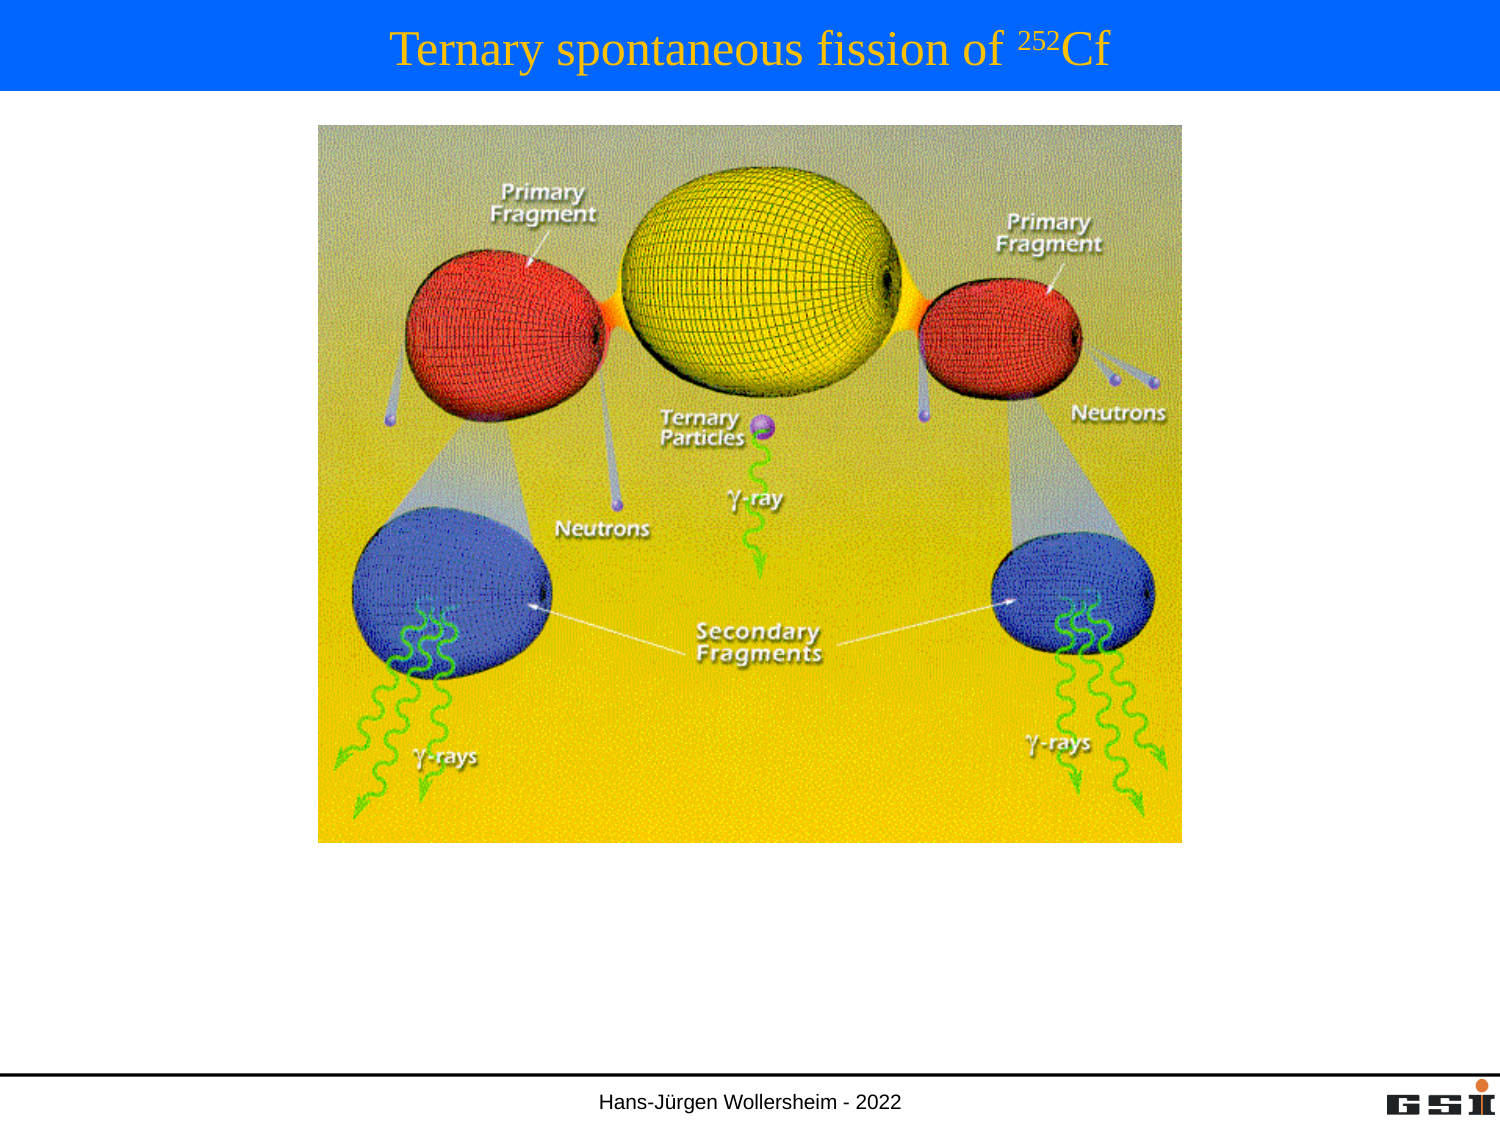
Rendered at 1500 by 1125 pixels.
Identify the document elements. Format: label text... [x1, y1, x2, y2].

title Ternary spontaneous fission of 252Cf [0, 0, 1500, 91]
picture [1387, 1079, 1495, 1115]
picture [318, 125, 1182, 843]
